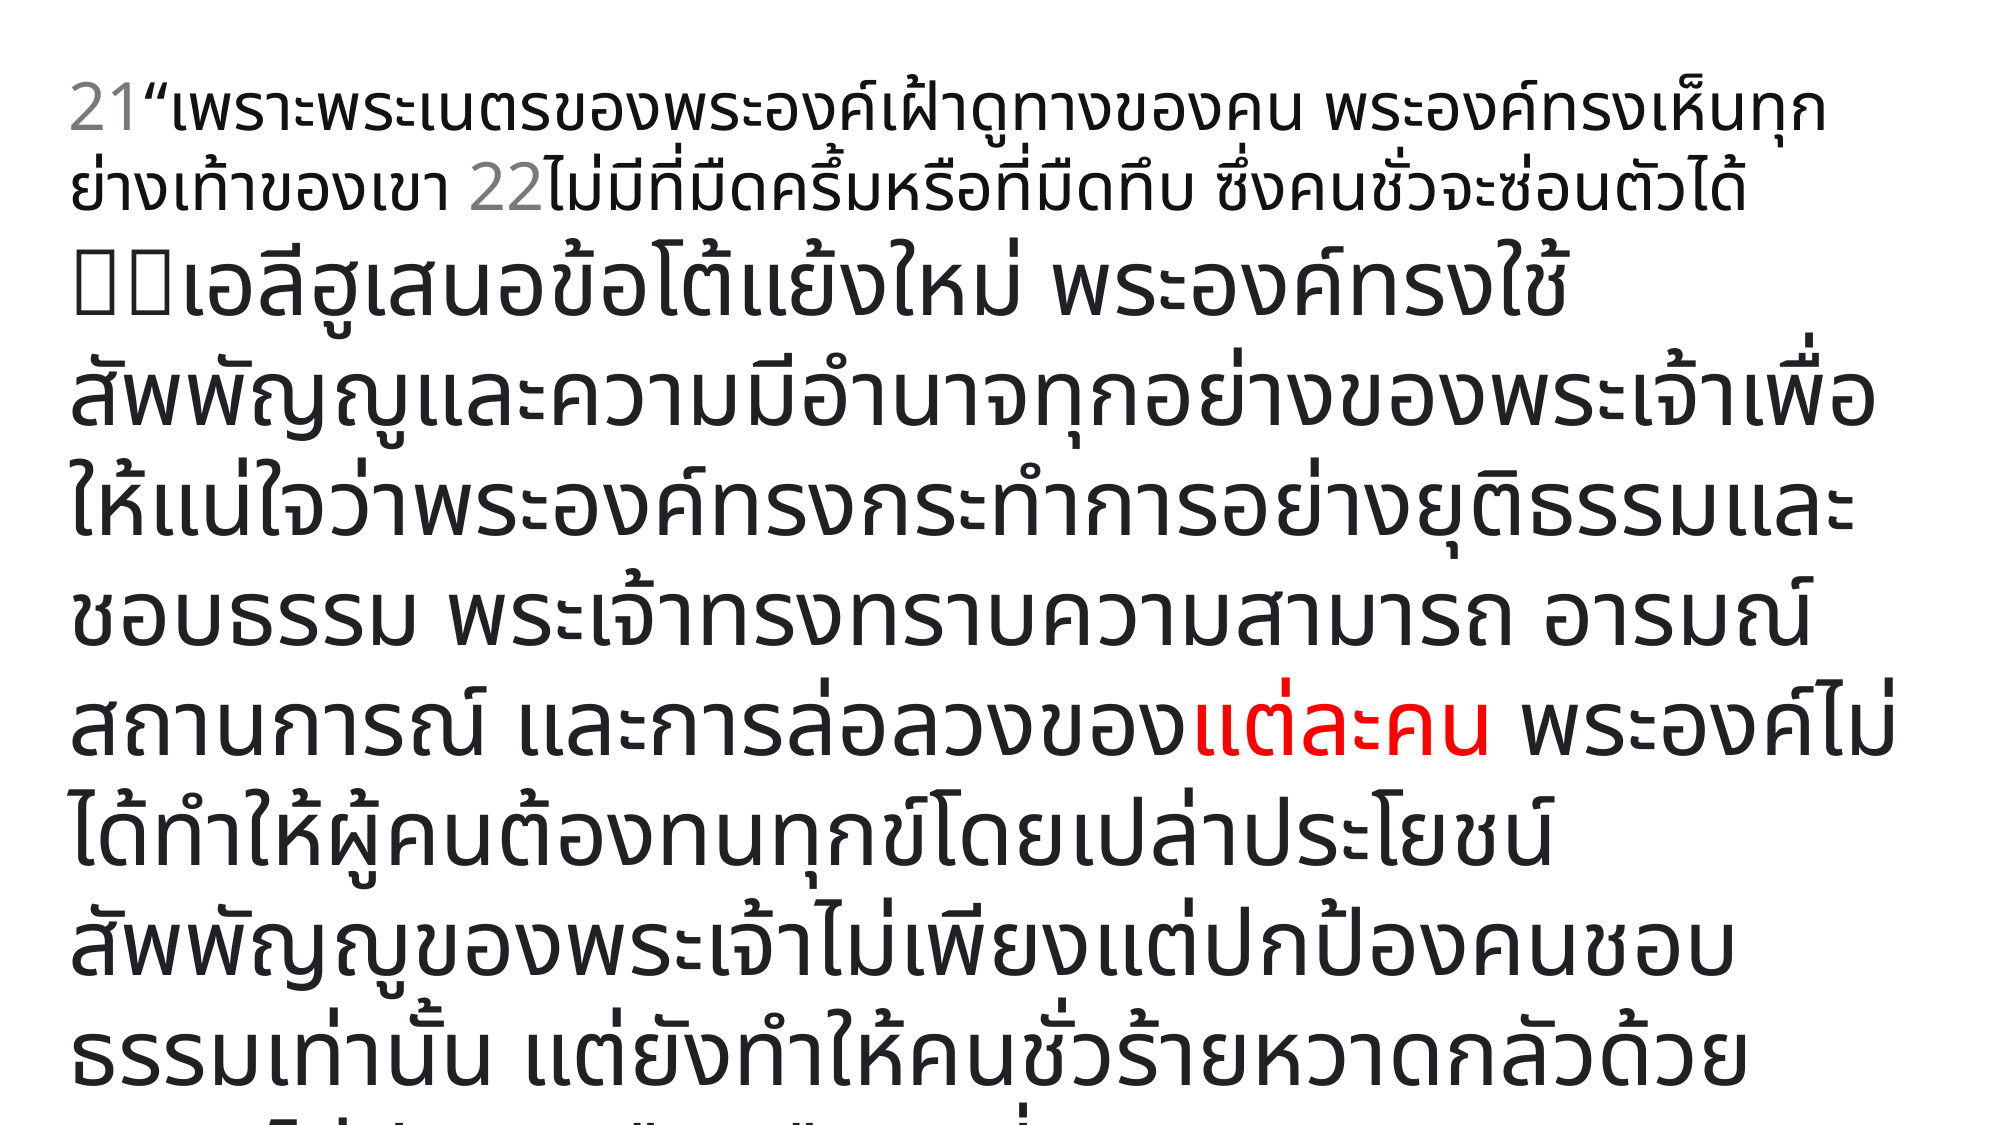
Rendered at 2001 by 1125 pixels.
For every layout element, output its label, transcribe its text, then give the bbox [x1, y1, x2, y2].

text_box 21“เพราะพระเนตรของพระองค์เฝ้าดูทางของคน พระองค์ทรงเห็นทุกย่างเท้าของเขา 22ไม่มีที่มืดครึ้มหรือที่มืดทึบ ซึ่งคนชั่วจะซ่อนตัวได้ เอลีฮูเสนอข้อโต้แย้งใหม่ พระองค์ทรงใช้สัพพัญญูและความมีอำนาจทุกอย่างของพระเจ้าเพื่อให้แน่ใจว่าพระองค์ทรงกระทำการอย่างยุติธรรมและชอบธรรม พระเจ้าทรงทราบความสามารถ อารมณ์ สถานการณ์ และการล่อลวงของแต่ละคน พระองค์ไม่ได้ทำให้ผู้คนต้องทนทุกข์โดยเปล่าประโยชน์ สัพพัญญูของพระเจ้าไม่เพียงแต่ปกป้องคนชอบธรรมเท่านั้น แต่ยังทำให้คนชั่วร้ายหวาดกลัวด้วย เพราะไม่มีความมืดหรือเงาที่จะ “ซึ่งคนชั่วจะซ่อนตัวได้” [53, 56, 1932, 1125]
